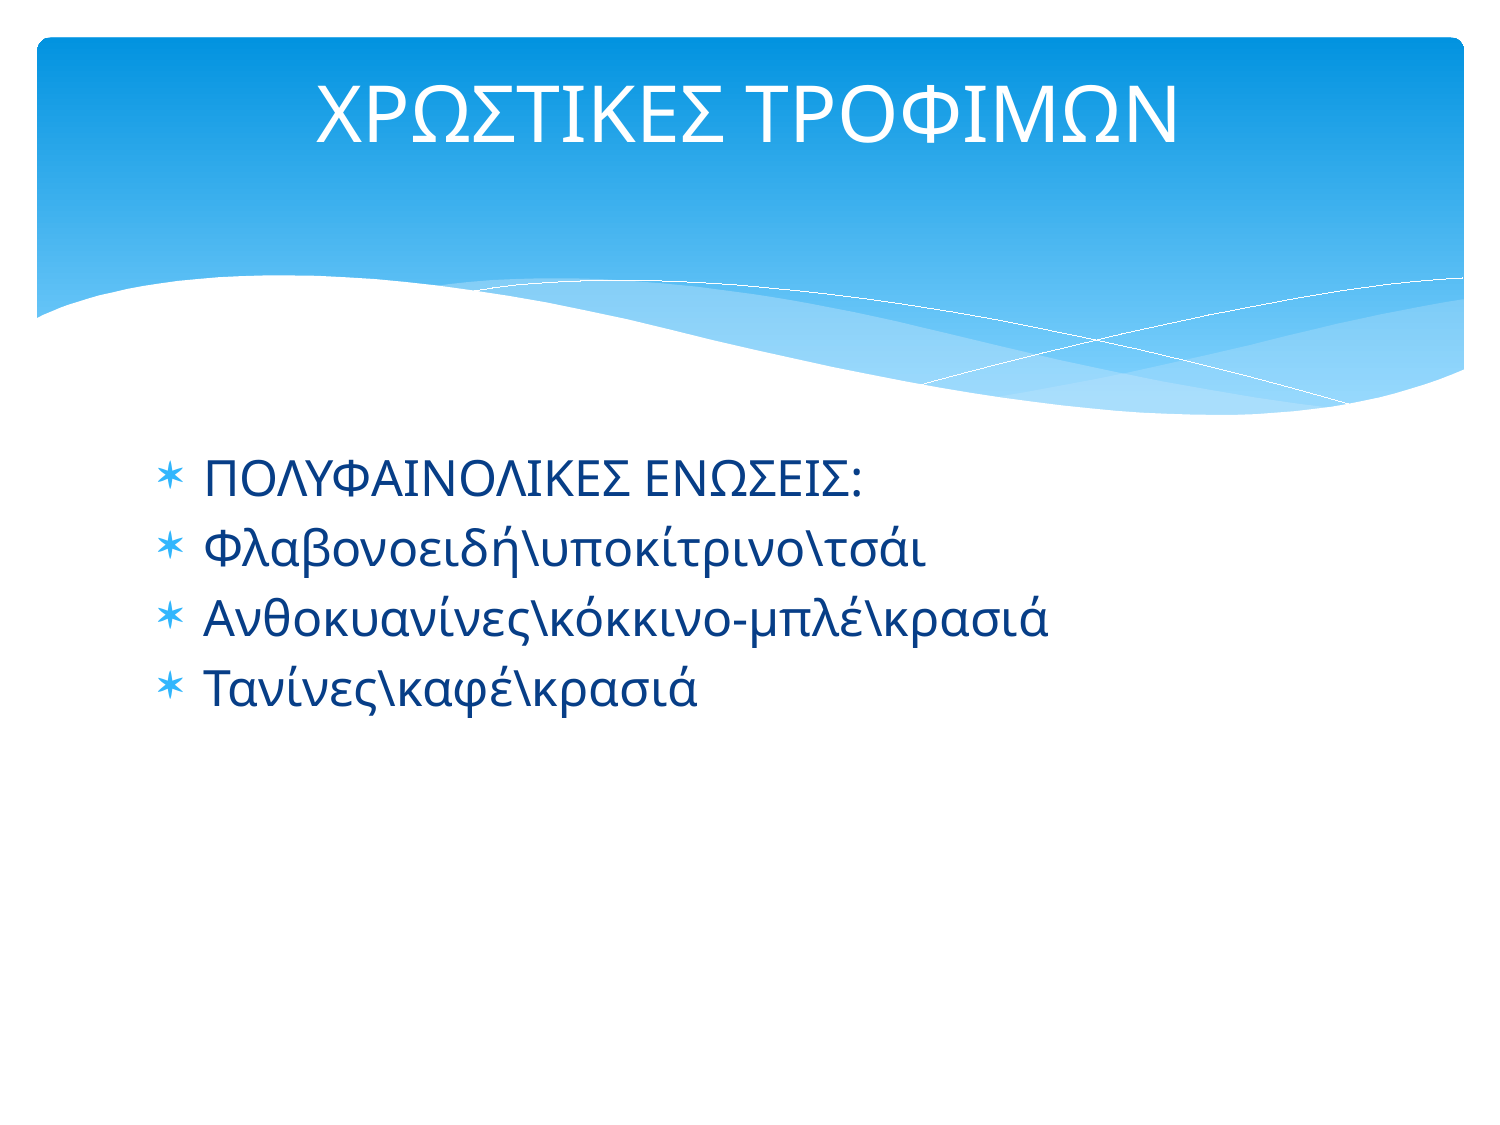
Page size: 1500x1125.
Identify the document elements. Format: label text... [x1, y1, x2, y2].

title ΧΡΩΣΤΙΚΕΣ ΤΡΟΦΙΜΩΝ [75, 55, 1425, 261]
list ΠΟΛΥΦΑΙΝΟΛΙΚΕΣ ΕΝΩΣΕΙΣ: Φλαβονοειδή\υποκίτρινο\τσάι Ανθοκυανίνες\κόκκινο-μπλέ\κρασιά Τανίνες\καφέ\κρασιά [143, 438, 1359, 1005]
